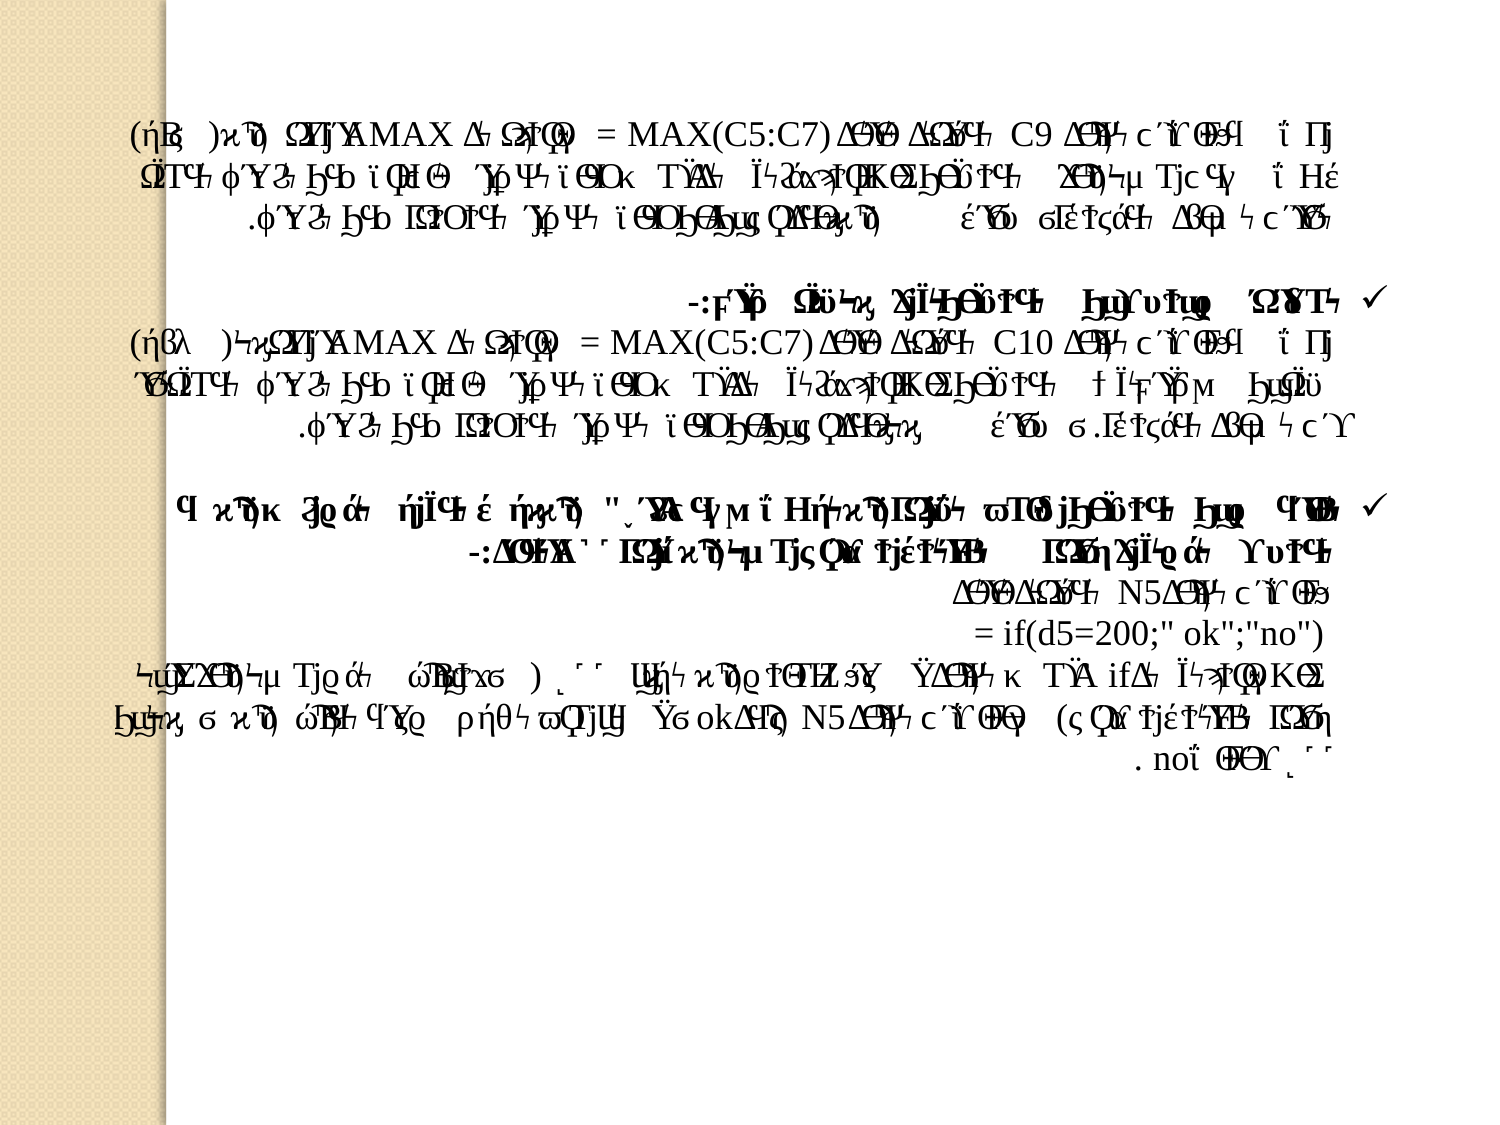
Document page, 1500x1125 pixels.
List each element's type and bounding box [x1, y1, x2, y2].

picture [115, 113, 1435, 823]
